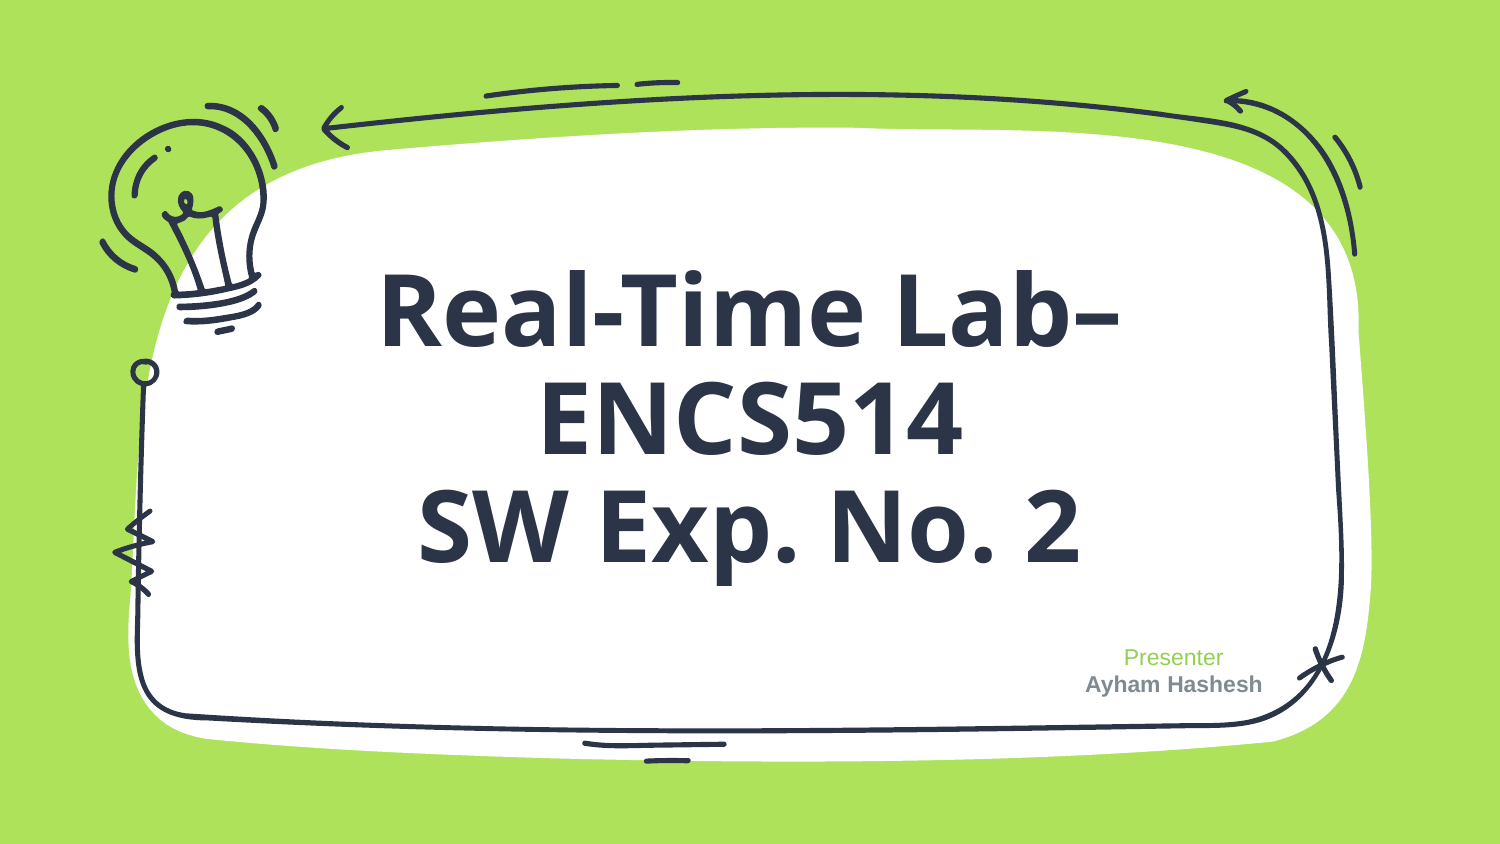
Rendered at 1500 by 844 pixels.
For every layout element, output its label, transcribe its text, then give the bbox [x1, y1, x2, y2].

title Real-Time Lab– ENCS514 SW Exp. No. 2 [306, 284, 1194, 560]
text_box Presenter Ayham Hashesh [1070, 642, 1277, 703]
